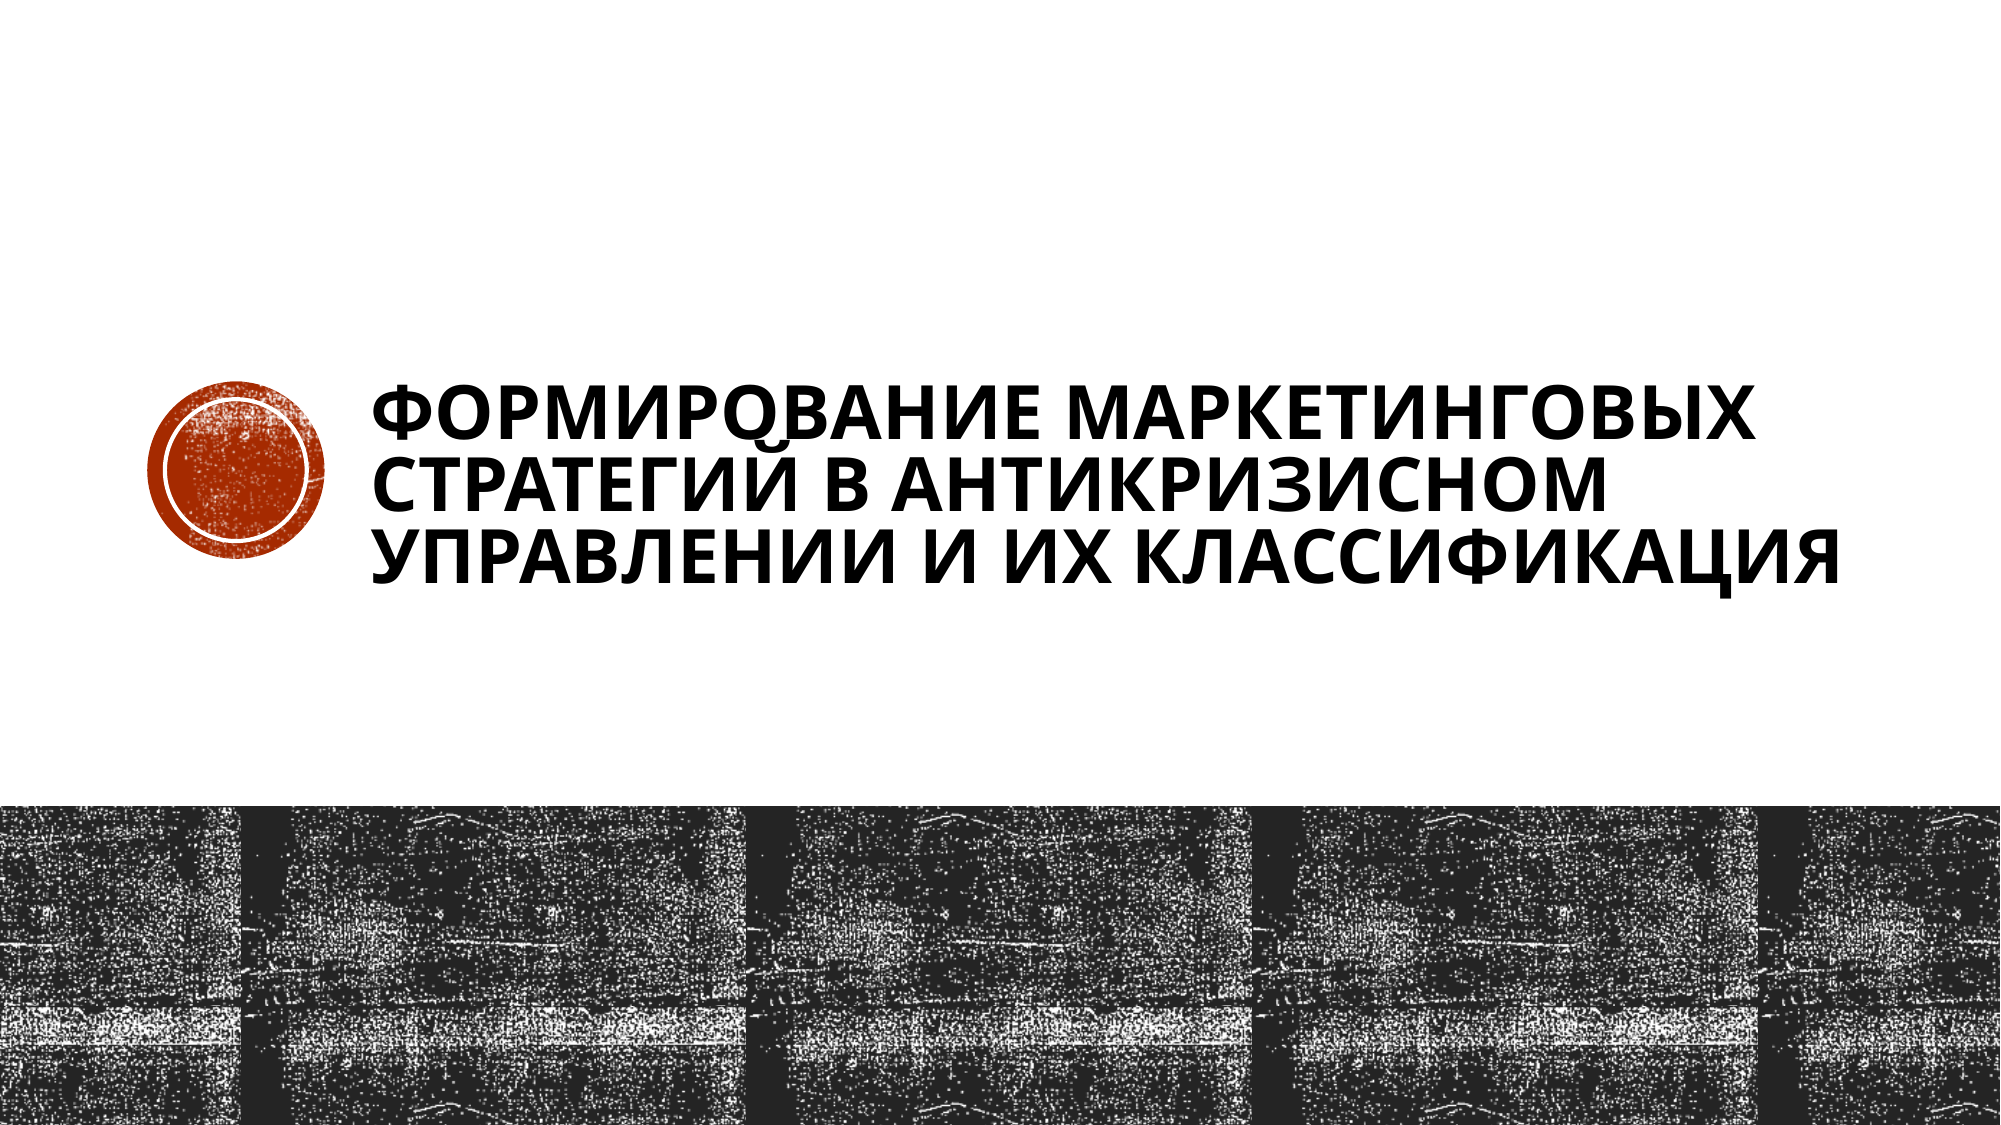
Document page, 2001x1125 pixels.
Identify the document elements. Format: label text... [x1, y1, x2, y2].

title Формирование маркетинговых стратегий в антикризисном управлении и их классификация [355, 201, 1878, 779]
